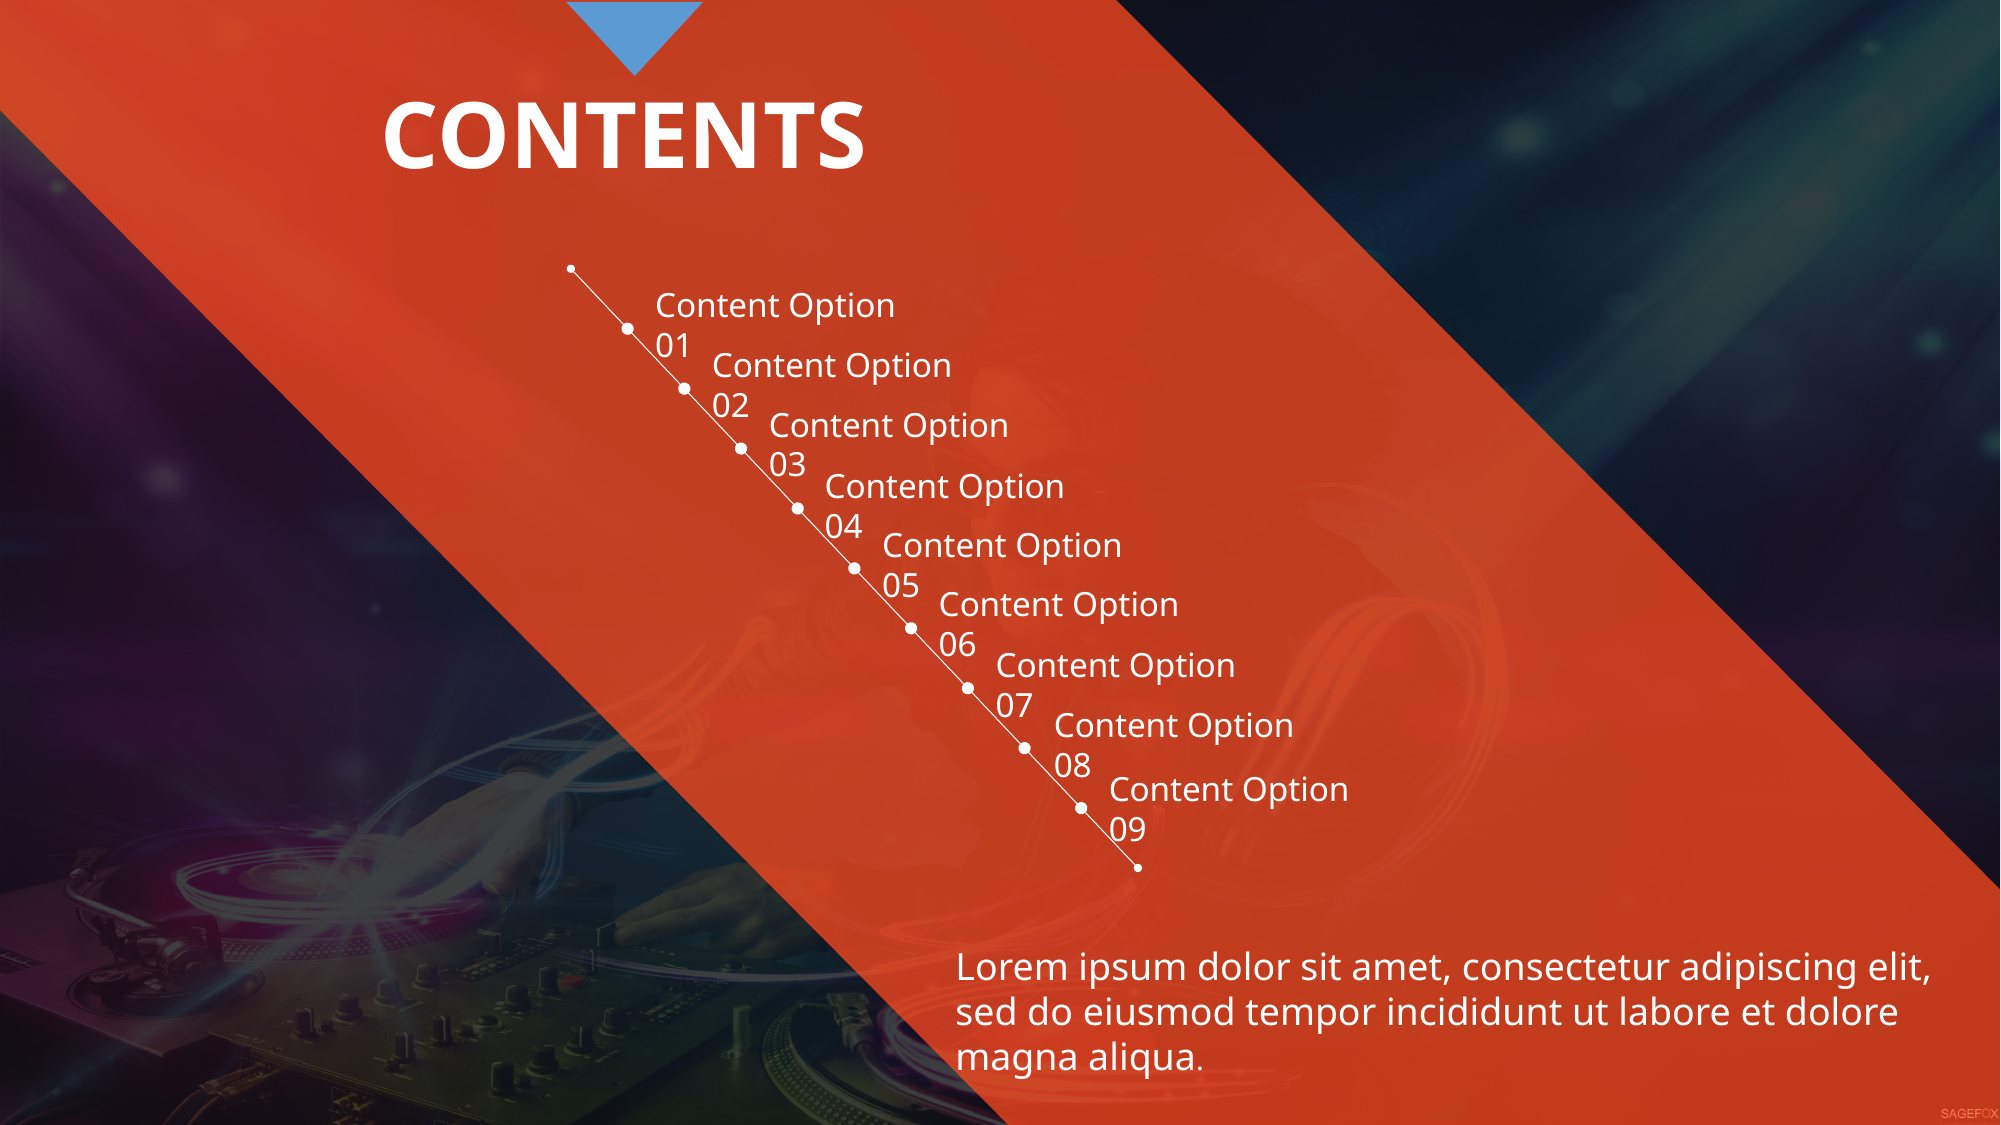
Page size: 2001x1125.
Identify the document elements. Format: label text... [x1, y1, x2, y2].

text_box Content Option 05 [867, 517, 1168, 612]
text_box Content Option 07 [980, 636, 1281, 732]
text_box Content Option 01 [640, 277, 941, 372]
text_box Content Option 04 [809, 458, 1110, 553]
text_box CONTENTS [324, 69, 924, 194]
text_box Content Option 02 [697, 336, 998, 432]
text_box Content Option 09 [1093, 761, 1394, 856]
text_box Content Option 08 [1038, 696, 1339, 792]
text_box [563, 0, 706, 78]
text_box Content Option 03 [753, 396, 1054, 491]
text_box Content Option 06 [924, 576, 1224, 671]
text_box Lorem ipsum dolor sit amet, consectetur adipiscing elit, sed do eiusmod tempor incididunt ut labore et dolore magna aliqua. [940, 935, 2000, 1085]
text_box [0, 0, 2000, 1058]
text_box [967, 1085, 2000, 1125]
